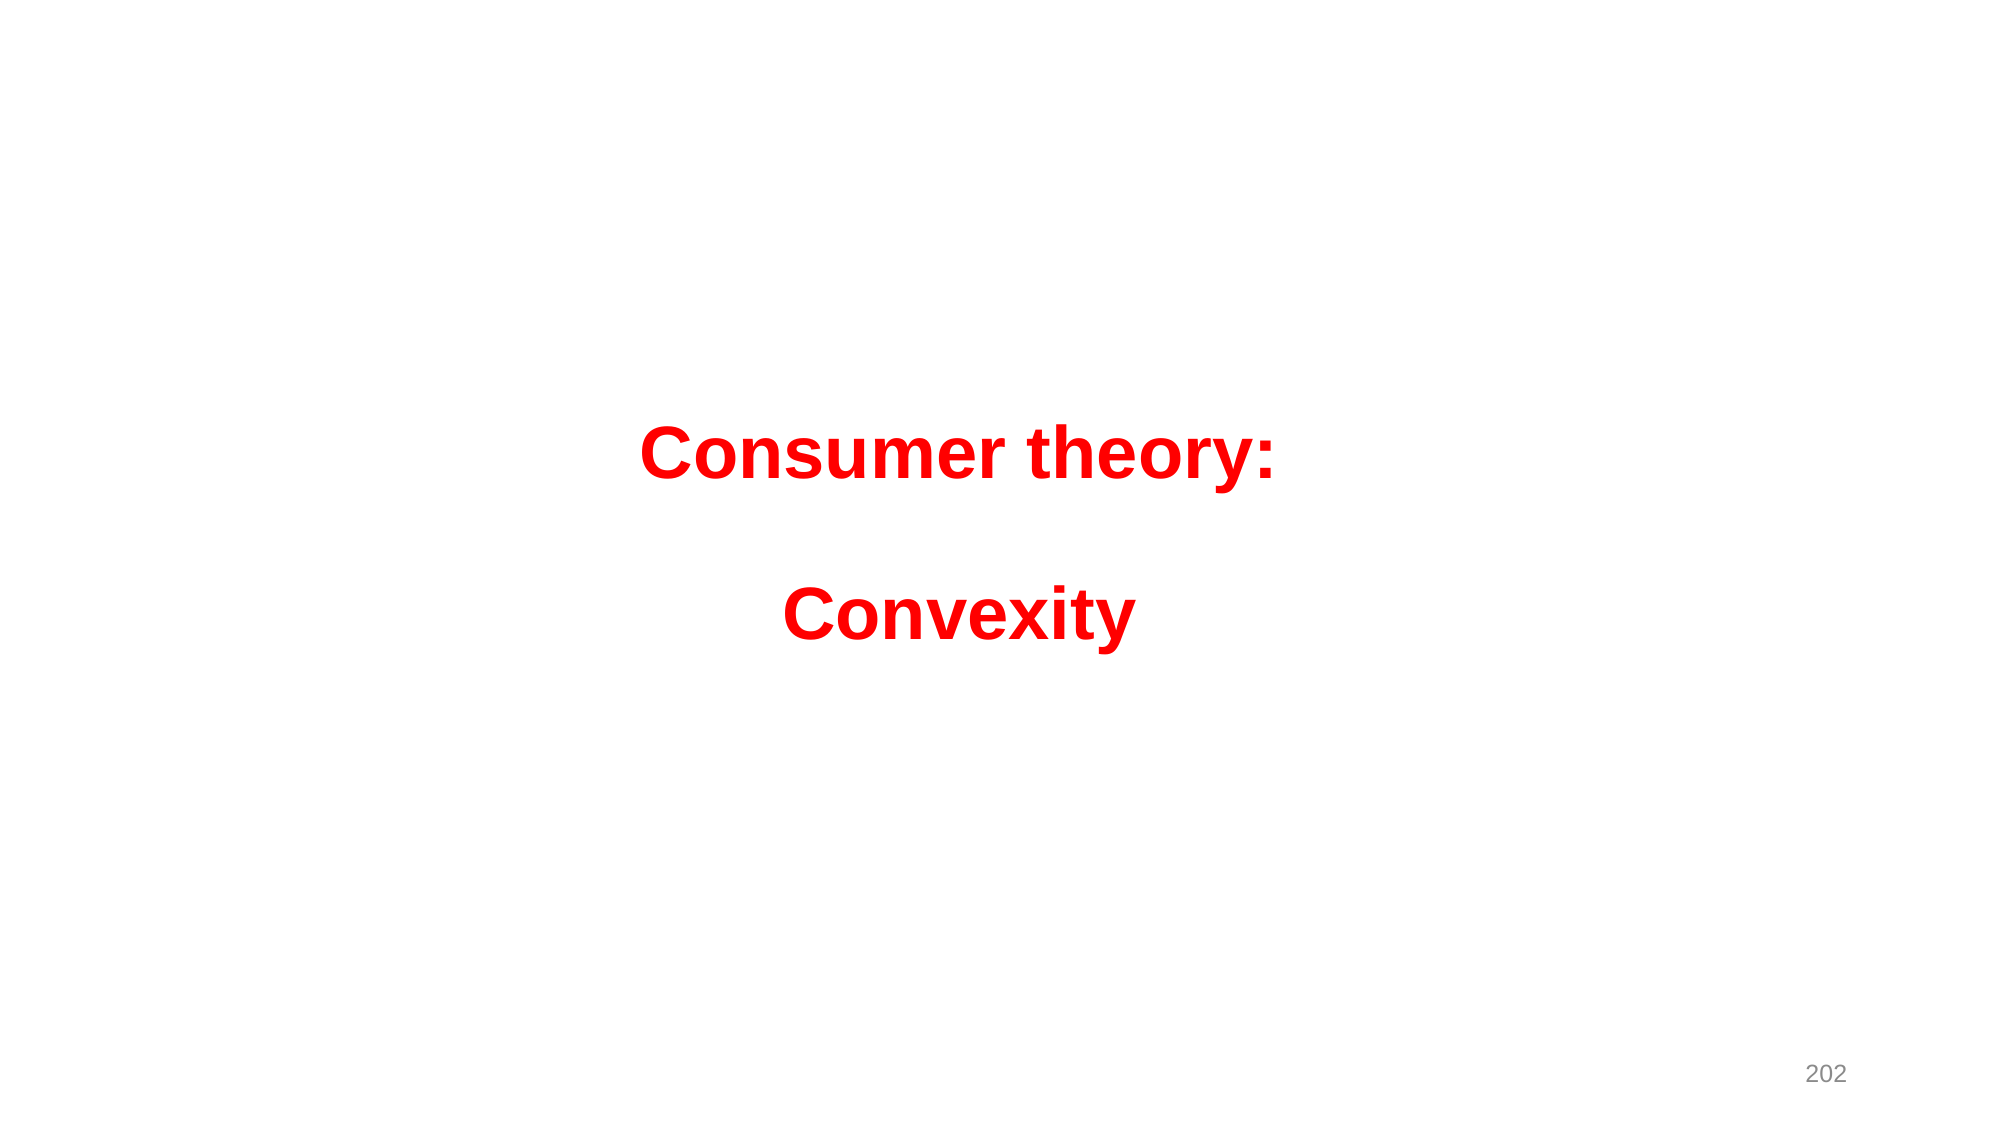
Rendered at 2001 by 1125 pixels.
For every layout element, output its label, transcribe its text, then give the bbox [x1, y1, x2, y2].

title Consumer theory: Convexity [246, 246, 1673, 753]
slide_number 202 [1412, 1042, 1863, 1103]
